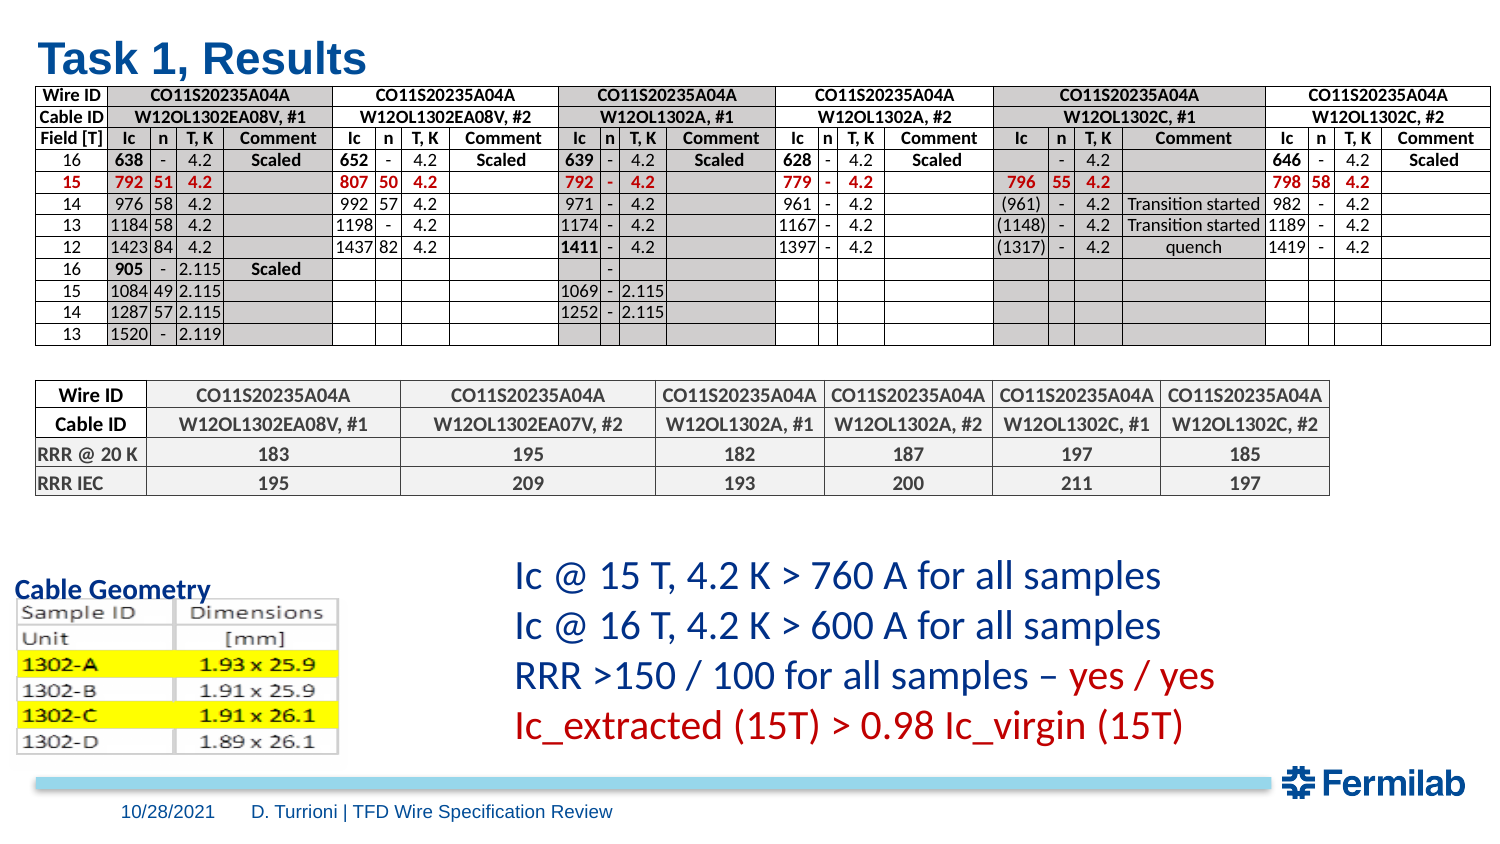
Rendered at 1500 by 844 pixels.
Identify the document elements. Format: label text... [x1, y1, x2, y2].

table_header CO11S20235A04A [1161, 381, 1329, 407]
table_cell 197 [1161, 467, 1329, 495]
table_cell [1335, 324, 1381, 345]
table_cell 4.2 [1075, 215, 1122, 236]
table_cell [1075, 281, 1122, 301]
table_cell [333, 324, 375, 345]
table_cell [450, 324, 558, 345]
table_cell - [601, 281, 619, 301]
table_cell - [376, 150, 401, 171]
table_cell [1049, 302, 1074, 323]
table_cell 4.2 [1335, 172, 1381, 193]
table_cell 4.2 [620, 215, 666, 236]
table_cell 4.2 [177, 150, 223, 171]
table_cell 57 [376, 194, 401, 214]
table_cell T, K [177, 128, 223, 149]
table_cell Scaled [667, 150, 775, 171]
table_cell 1069 [559, 281, 600, 301]
table_cell - [601, 302, 619, 323]
table_cell [376, 259, 401, 280]
table_cell [450, 281, 558, 301]
table_cell Cable ID [36, 408, 146, 437]
table_cell 58 [151, 215, 176, 236]
table_cell W12OL1302A, #2 [776, 107, 993, 127]
table_cell [667, 324, 775, 345]
table_cell Comment [224, 128, 332, 149]
table_cell 4.2 [1075, 237, 1122, 258]
table_cell Ic [994, 128, 1048, 149]
table_cell 628 [776, 150, 818, 171]
table_cell 14 [36, 302, 107, 323]
table_cell [1309, 324, 1334, 345]
table_cell [1335, 259, 1381, 280]
title Task 1, Results [37, 30, 1463, 84]
table_cell [1075, 302, 1122, 323]
table_cell 187 [825, 438, 992, 466]
table_cell [333, 302, 375, 323]
table_cell 1252 [559, 302, 600, 323]
table_cell 792 [559, 172, 600, 193]
table_cell [402, 324, 449, 345]
table_cell T, K [1335, 128, 1381, 149]
table_header CO11S20235A04A [776, 87, 993, 106]
table_cell [1049, 281, 1074, 301]
table_header CO11S20235A04A [993, 381, 1160, 407]
table_cell 4.2 [1075, 194, 1122, 214]
table_header Wire ID [36, 381, 146, 407]
table_cell [1382, 302, 1490, 323]
table_header CO11S20235A04A [108, 87, 332, 106]
table_cell [450, 302, 558, 323]
table_cell [1382, 324, 1490, 345]
table_cell 796 [994, 172, 1048, 193]
table_cell 4.2 [620, 172, 666, 193]
table_cell Transition started [1123, 215, 1265, 236]
table_cell - [819, 237, 837, 258]
table_cell 14 [36, 194, 107, 214]
table_cell n [601, 128, 619, 149]
table_cell 971 [559, 194, 600, 214]
table_cell 195 [147, 467, 400, 495]
table_cell Comment [667, 128, 775, 149]
table_cell [667, 215, 775, 236]
table_cell (1317) [994, 237, 1048, 258]
table_cell Transition started [1123, 194, 1265, 214]
table_cell [620, 324, 666, 345]
picture [16, 598, 342, 757]
table_cell 58 [151, 194, 176, 214]
table_cell [224, 302, 332, 323]
table_cell [1382, 194, 1490, 214]
table_cell 82 [376, 237, 401, 258]
table_cell [450, 215, 558, 236]
table_cell - [151, 324, 176, 345]
table_cell [601, 324, 619, 345]
table_cell Ic [776, 128, 818, 149]
table_cell 1174 [559, 215, 600, 236]
table_cell RRR IEC [36, 467, 146, 495]
table_cell 4.2 [838, 194, 884, 214]
table_cell [776, 302, 818, 323]
table_cell Comment [450, 128, 558, 149]
table_cell 639 [559, 150, 600, 171]
table_cell 50 [376, 172, 401, 193]
table_cell [838, 324, 884, 345]
table_cell [1123, 281, 1265, 301]
table_cell 4.2 [402, 215, 449, 236]
table_cell 2.115 [620, 302, 666, 323]
table_cell Comment [885, 128, 993, 149]
table_cell [776, 324, 818, 345]
table_cell [776, 281, 818, 301]
table_cell 183 [147, 438, 400, 466]
table_cell 779 [776, 172, 818, 193]
table_cell [1075, 259, 1122, 280]
table_cell [559, 324, 600, 345]
table_cell 1198 [333, 215, 375, 236]
table_cell [1266, 281, 1308, 301]
table_cell 200 [825, 467, 992, 495]
table_cell 2.119 [177, 324, 223, 345]
table_cell 4.2 [402, 150, 449, 171]
table_cell 209 [401, 467, 655, 495]
table_cell Comment [1123, 128, 1265, 149]
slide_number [120, 800, 232, 830]
table_cell 13 [36, 324, 107, 345]
table_cell 798 [1266, 172, 1308, 193]
table_cell 211 [993, 467, 1160, 495]
table_cell - [601, 194, 619, 214]
table_cell [376, 324, 401, 345]
table_cell 1167 [776, 215, 818, 236]
table_cell - [819, 172, 837, 193]
table_cell T, K [838, 128, 884, 149]
table_cell - [601, 215, 619, 236]
table_header CO11S20235A04A [559, 87, 775, 106]
table_cell - [819, 194, 837, 214]
table_cell - [151, 259, 176, 280]
table_cell [885, 194, 993, 214]
table_cell [1049, 259, 1074, 280]
table_cell [819, 324, 837, 345]
table_cell [994, 324, 1048, 345]
table_cell [1382, 237, 1490, 258]
table_cell [224, 281, 332, 301]
table_cell 16 [36, 150, 107, 171]
table_cell [1382, 259, 1490, 280]
table_cell - [819, 150, 837, 171]
table_cell Field [T] [36, 128, 107, 149]
table_cell W12OL1302EA08V, #1 [108, 107, 332, 127]
table_cell 1437 [333, 237, 375, 258]
table_cell 49 [151, 281, 176, 301]
table_cell [402, 259, 449, 280]
table_cell [838, 259, 884, 280]
table_cell Scaled [450, 150, 558, 171]
table_cell [224, 194, 332, 214]
table_cell [1123, 302, 1265, 323]
table_cell 4.2 [402, 237, 449, 258]
table_cell [885, 324, 993, 345]
table_cell [1123, 259, 1265, 280]
table_cell W12OL1302C, #1 [993, 408, 1160, 437]
table_cell W12OL1302EA07V, #2 [401, 408, 655, 437]
table_cell [1266, 324, 1308, 345]
table_cell 2.115 [177, 281, 223, 301]
table_cell 1411 [559, 237, 600, 258]
table_cell 4.2 [177, 172, 223, 193]
table_cell [838, 302, 884, 323]
table_cell 652 [333, 150, 375, 171]
table_cell Scaled [1382, 150, 1490, 171]
table_cell T, K [620, 128, 666, 149]
table_cell 4.2 [1335, 150, 1381, 171]
table_cell 646 [1266, 150, 1308, 171]
table_cell [1049, 324, 1074, 345]
table_cell Comment [1382, 128, 1490, 149]
table_cell [776, 259, 818, 280]
table_cell quench [1123, 237, 1265, 258]
table_cell - [1309, 237, 1334, 258]
table_cell [667, 237, 775, 258]
table_cell 197 [993, 438, 1160, 466]
table_cell 2.115 [620, 281, 666, 301]
table_cell 976 [108, 194, 150, 214]
table_cell 982 [1266, 194, 1308, 214]
table_cell [667, 172, 775, 193]
table_cell 15 [36, 281, 107, 301]
table_cell 58 [1309, 172, 1334, 193]
table_cell 1184 [108, 215, 150, 236]
table_cell 16 [36, 259, 107, 280]
table_cell [885, 215, 993, 236]
table_cell (961) [994, 194, 1048, 214]
table_cell [1123, 324, 1265, 345]
table_cell W12OL1302C, #2 [1266, 107, 1490, 127]
table_cell 1397 [776, 237, 818, 258]
table_cell 4.2 [838, 172, 884, 193]
table_cell 4.2 [402, 194, 449, 214]
table_cell Scaled [224, 259, 332, 280]
table_cell 4.2 [838, 237, 884, 258]
table_cell 4.2 [620, 194, 666, 214]
table_cell Ic [108, 128, 150, 149]
text_box Ic @ 15 T, 4.2 K > 760 A for all samples Ic @ 16 T, 4.2 K > 600 A for all samples RRR >150 / 100 for all samples – yes / yes Ic_extracted (15T) > 0.98 Ic_virgin (15T) [499, 540, 1484, 844]
table_cell - [1049, 150, 1074, 171]
table_cell Ic [559, 128, 600, 149]
table_cell W12OL1302EA08V, #1 [147, 408, 400, 437]
table_cell 792 [108, 172, 150, 193]
table_cell [885, 259, 993, 280]
table_cell W12OL1302A, #1 [656, 408, 824, 437]
table_cell 4.2 [620, 150, 666, 171]
table_cell [402, 302, 449, 323]
table_cell [994, 259, 1048, 280]
table_cell [224, 215, 332, 236]
table_cell 1423 [108, 237, 150, 258]
table_cell [1335, 281, 1381, 301]
table_cell [994, 150, 1048, 171]
table_cell n [1049, 128, 1074, 149]
table_cell [376, 302, 401, 323]
table_cell 51 [151, 172, 176, 193]
table_header CO11S20235A04A [1266, 87, 1490, 106]
table_cell 4.2 [1335, 194, 1381, 214]
table_cell 905 [108, 259, 150, 280]
table_cell 1520 [108, 324, 150, 345]
table_cell RRR @ 20 K [36, 438, 146, 466]
table_cell [450, 259, 558, 280]
table_cell [819, 259, 837, 280]
table_header CO11S20235A04A [656, 381, 824, 407]
table_cell [1382, 281, 1490, 301]
table_cell 185 [1161, 438, 1329, 466]
table_cell 4.2 [838, 215, 884, 236]
table_cell [1309, 302, 1334, 323]
table_cell W12OL1302A, #2 [825, 408, 992, 437]
table_cell 4.2 [1075, 172, 1122, 193]
table_cell [1266, 259, 1308, 280]
table_cell [1382, 215, 1490, 236]
table_cell - [1309, 150, 1334, 171]
table_cell [994, 281, 1048, 301]
table_cell [333, 259, 375, 280]
table_header CO11S20235A04A [825, 381, 992, 407]
table_cell - [601, 259, 619, 280]
table_cell - [151, 150, 176, 171]
table_cell 193 [656, 467, 824, 495]
table_cell [376, 281, 401, 301]
table_cell [819, 302, 837, 323]
table_cell 12 [36, 237, 107, 258]
table_cell [1309, 281, 1334, 301]
table_cell (1148) [994, 215, 1048, 236]
table_cell [450, 172, 558, 193]
table_cell [819, 281, 837, 301]
table_cell [450, 194, 558, 214]
table_cell 4.2 [1075, 150, 1122, 171]
table_cell 2.115 [177, 259, 223, 280]
table_cell 4.2 [620, 237, 666, 258]
table_header CO11S20235A04A [333, 87, 558, 106]
table_cell [1266, 302, 1308, 323]
table_cell Cable ID [36, 107, 107, 127]
text_box Cable Geometry [0, 563, 382, 613]
table_cell 4.2 [177, 237, 223, 258]
table_cell 4.2 [402, 172, 449, 193]
table_cell [1123, 172, 1265, 193]
table_cell 4.2 [1335, 237, 1381, 258]
table_cell 1287 [108, 302, 150, 323]
table_cell 4.2 [177, 215, 223, 236]
table_cell - [601, 150, 619, 171]
table_cell [885, 172, 993, 193]
table_cell - [1049, 215, 1074, 236]
table_cell n [819, 128, 837, 149]
table_header CO11S20235A04A [994, 87, 1265, 106]
table_cell - [1309, 194, 1334, 214]
table_cell - [601, 172, 619, 193]
table_cell [667, 302, 775, 323]
table_cell 13 [36, 215, 107, 236]
table_cell - [376, 215, 401, 236]
table_cell 638 [108, 150, 150, 171]
table_cell W12OL1302C, #1 [994, 107, 1265, 127]
table_cell 1419 [1266, 237, 1308, 258]
table_cell Scaled [224, 150, 332, 171]
table_cell 57 [151, 302, 176, 323]
table_cell 182 [656, 438, 824, 466]
table_header Wire ID [36, 87, 107, 106]
table_cell n [151, 128, 176, 149]
table_header CO11S20235A04A [147, 381, 400, 407]
table_cell T, K [1075, 128, 1122, 149]
footer D. Turrioni | TFD Wire Specification Review [251, 800, 499, 831]
table_cell - [1049, 237, 1074, 258]
table_cell [885, 281, 993, 301]
table_cell W12OL1302EA08V, #2 [333, 107, 558, 127]
table_header CO11S20235A04A [401, 381, 655, 407]
table_cell [994, 302, 1048, 323]
table_cell 55 [1049, 172, 1074, 193]
table_cell 2.115 [177, 302, 223, 323]
table_cell 992 [333, 194, 375, 214]
table_cell n [376, 128, 401, 149]
table_cell 4.2 [1335, 215, 1381, 236]
table_cell Ic [1266, 128, 1308, 149]
table_cell Ic [333, 128, 375, 149]
table_cell n [1309, 128, 1334, 149]
table_cell [667, 194, 775, 214]
table_cell 807 [333, 172, 375, 193]
table_cell 84 [151, 237, 176, 258]
table_cell [1309, 259, 1334, 280]
table_cell 961 [776, 194, 818, 214]
table_cell [402, 281, 449, 301]
table_cell W12OL1302A, #1 [559, 107, 775, 127]
table_cell T, K [402, 128, 449, 149]
table_cell [224, 237, 332, 258]
table_cell [450, 237, 558, 258]
table_cell [667, 259, 775, 280]
table_cell 1189 [1266, 215, 1308, 236]
table_cell [620, 259, 666, 280]
table_cell 15 [36, 172, 107, 193]
table_cell [559, 259, 600, 280]
table_cell [224, 324, 332, 345]
table_cell - [601, 237, 619, 258]
table_cell Scaled [885, 150, 993, 171]
table_cell 4.2 [177, 194, 223, 214]
table_cell - [819, 215, 837, 236]
table_cell 1084 [108, 281, 150, 301]
table_cell [1123, 150, 1265, 171]
table_cell [1382, 172, 1490, 193]
table_cell 195 [401, 438, 655, 466]
table_cell [667, 281, 775, 301]
table_cell [838, 281, 884, 301]
table_cell W12OL1302C, #2 [1161, 408, 1329, 437]
table_cell [224, 172, 332, 193]
table_cell [333, 281, 375, 301]
table_cell [1075, 324, 1122, 345]
table_cell - [1049, 194, 1074, 214]
table_cell [1335, 302, 1381, 323]
table_cell - [1309, 215, 1334, 236]
table_cell [885, 237, 993, 258]
table_cell 4.2 [838, 150, 884, 171]
table_cell [885, 302, 993, 323]
